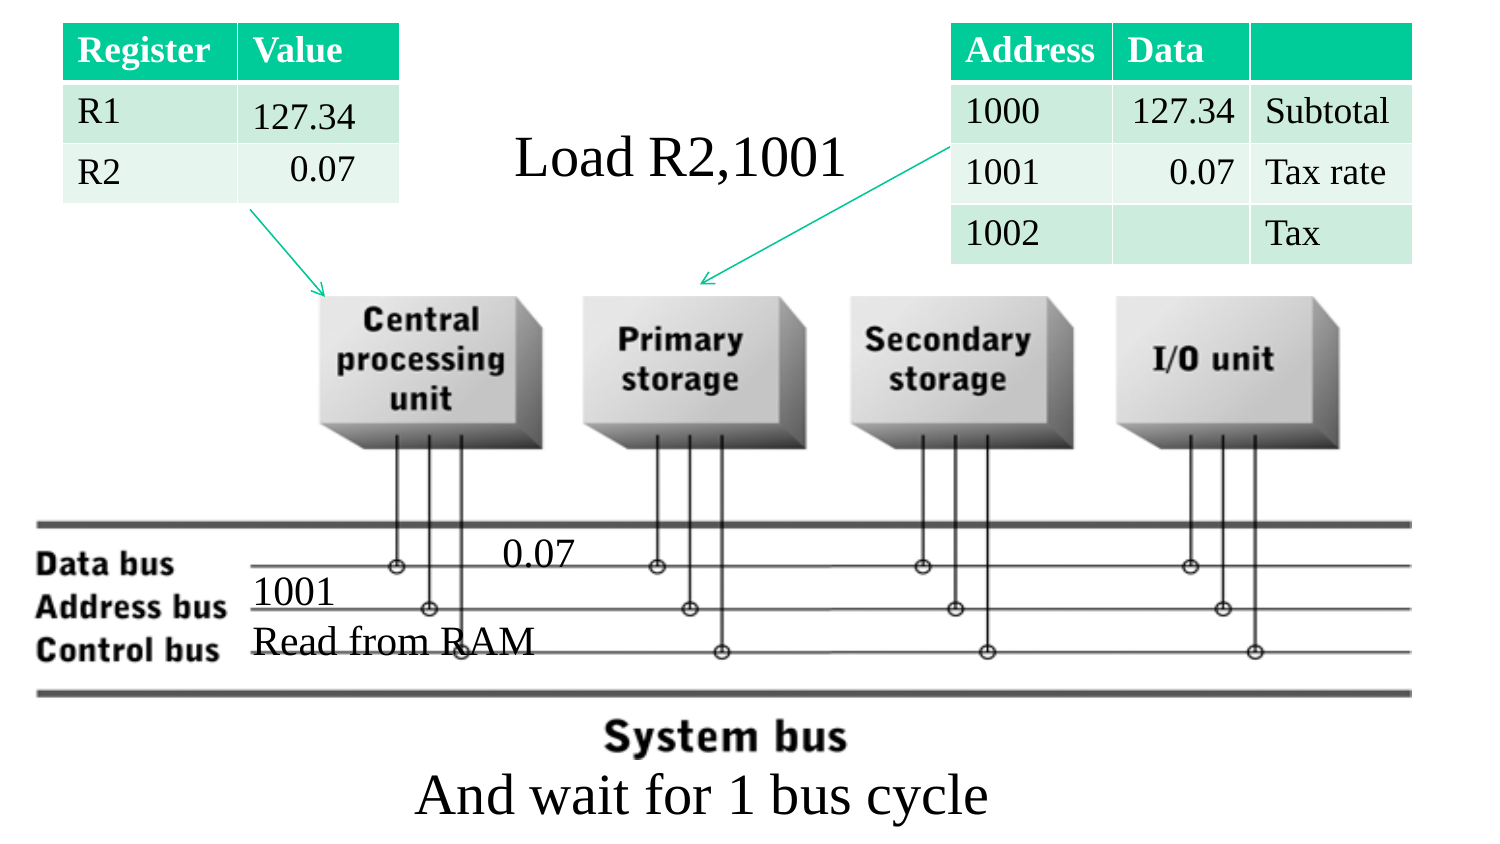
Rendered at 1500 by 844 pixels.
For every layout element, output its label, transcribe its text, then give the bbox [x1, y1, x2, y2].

table_cell [375, 85, 399, 136]
table_cell 127.34 [1113, 85, 1249, 143]
table_header Address [951, 23, 1112, 80]
table_cell [1113, 205, 1249, 264]
table_cell R2 [63, 144, 237, 203]
text_box Load R2,1001 [499, 111, 888, 196]
text_box And wait for 1 bus cycle [399, 771, 1113, 834]
table_cell 1002 [954, 205, 1112, 264]
picture [0, 296, 1413, 760]
table_cell Tax rate [1251, 144, 1412, 203]
table_cell 0.07 [1113, 144, 1249, 203]
table_cell 1000 [951, 85, 1112, 143]
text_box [699, 146, 951, 285]
table_header Register [63, 23, 237, 80]
table_cell R1 [63, 85, 237, 143]
table_header Value [238, 23, 399, 80]
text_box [243, 215, 332, 291]
table_cell 1001 [951, 144, 1112, 203]
text_box 0.07 [274, 136, 413, 196]
text_box 127.34 [237, 84, 375, 145]
table_cell Tax [1251, 205, 1412, 264]
table_cell Subtotal [1251, 85, 1412, 143]
table_header [1251, 23, 1412, 80]
table_header Data [1113, 23, 1249, 80]
table_cell [238, 145, 399, 203]
